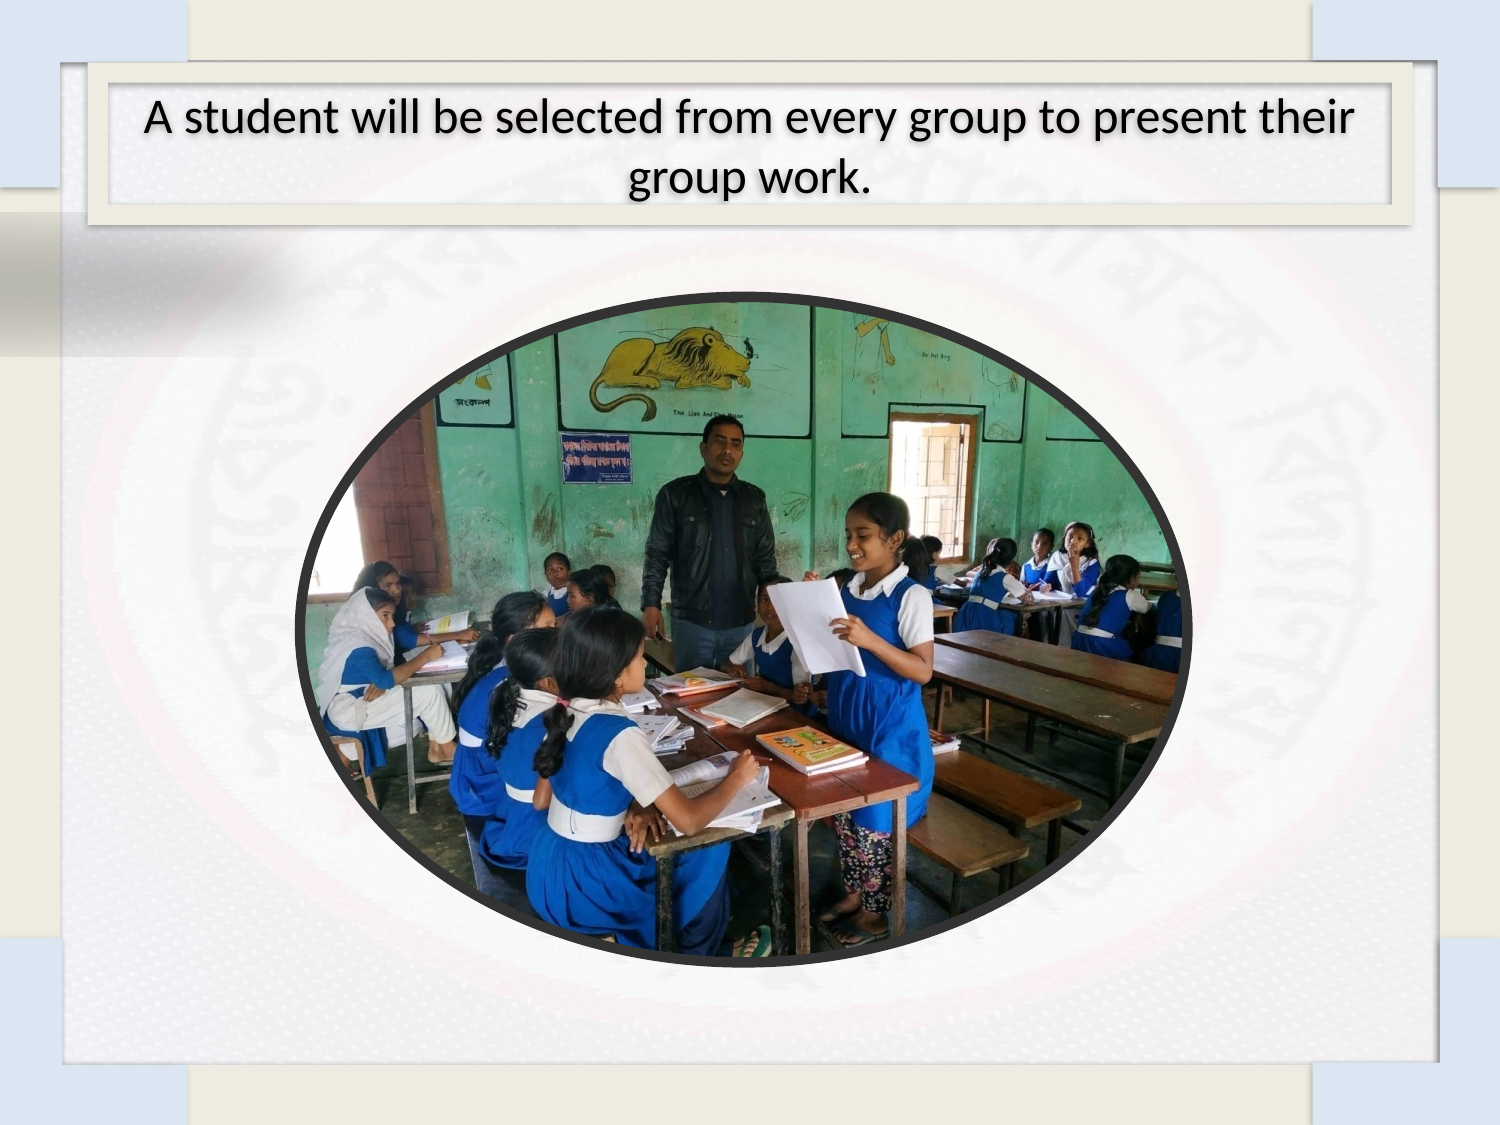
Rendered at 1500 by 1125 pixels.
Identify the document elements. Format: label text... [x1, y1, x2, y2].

text_box A student will be selected from every group to present their group work. [85, 60, 1415, 227]
picture [299, 296, 1188, 963]
